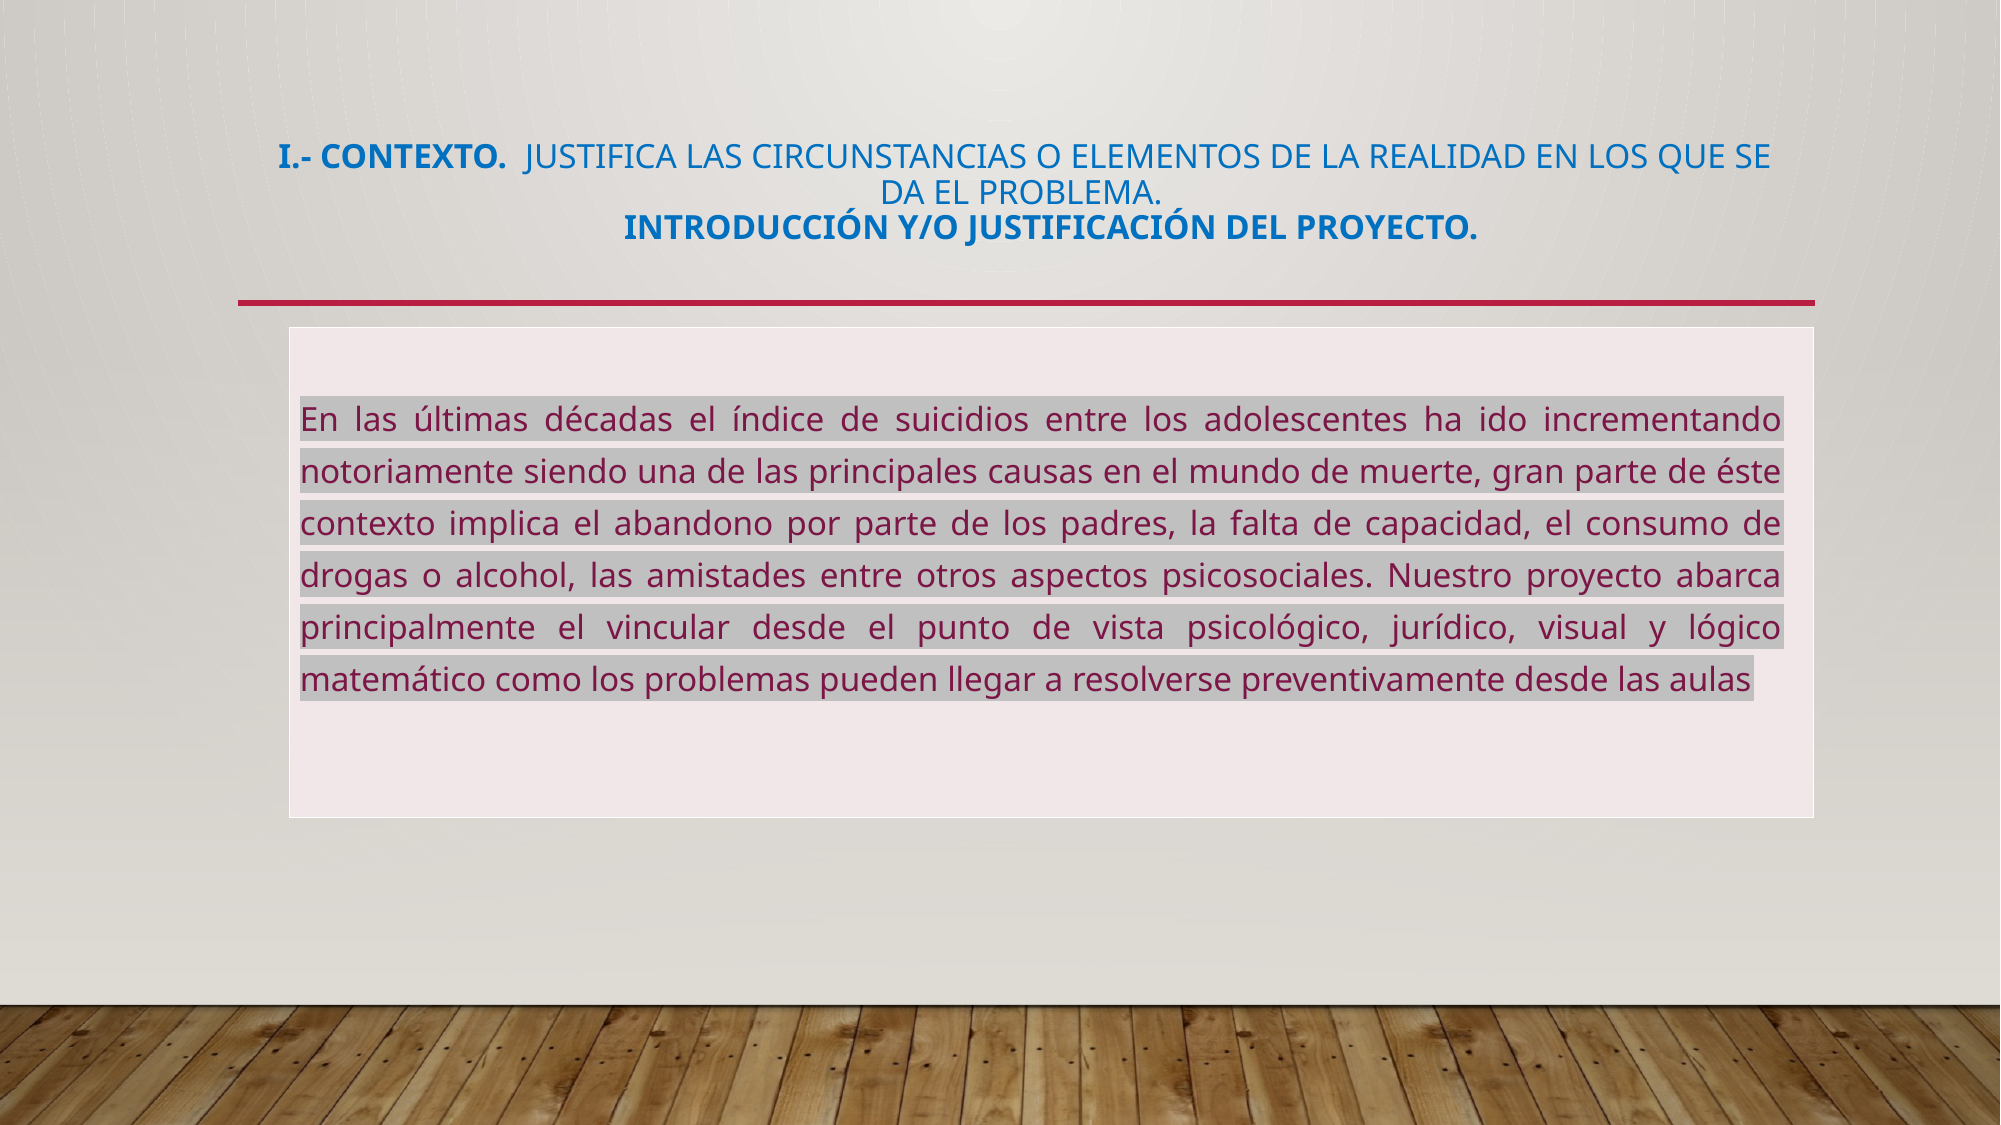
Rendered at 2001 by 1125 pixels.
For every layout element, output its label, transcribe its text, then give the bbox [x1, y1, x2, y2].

table_header En las últimas décadas el índice de suicidios entre los adolescentes ha ido incrementando notoriamente siendo una de las principales causas en el mundo de muerte, gran parte de éste contexto implica el abandono por parte de los padres, la falta de capacidad, el consumo de drogas o alcohol, las amistades entre otros aspectos psicosociales. Nuestro proyecto abarca principalmente el vincular desde el punto de vista psicológico, jurídico, visual y lógico matemático como los problemas pueden llegar a resolverse preventivamente desde las aulas [290, 328, 1813, 817]
title I.- Contexto. Justifica las circunstancias o elementos de la realidad en los que se da el problema. Introducción y/o justificación del proyecto. [238, 131, 1814, 250]
picture [0, 1005, 2000, 1125]
